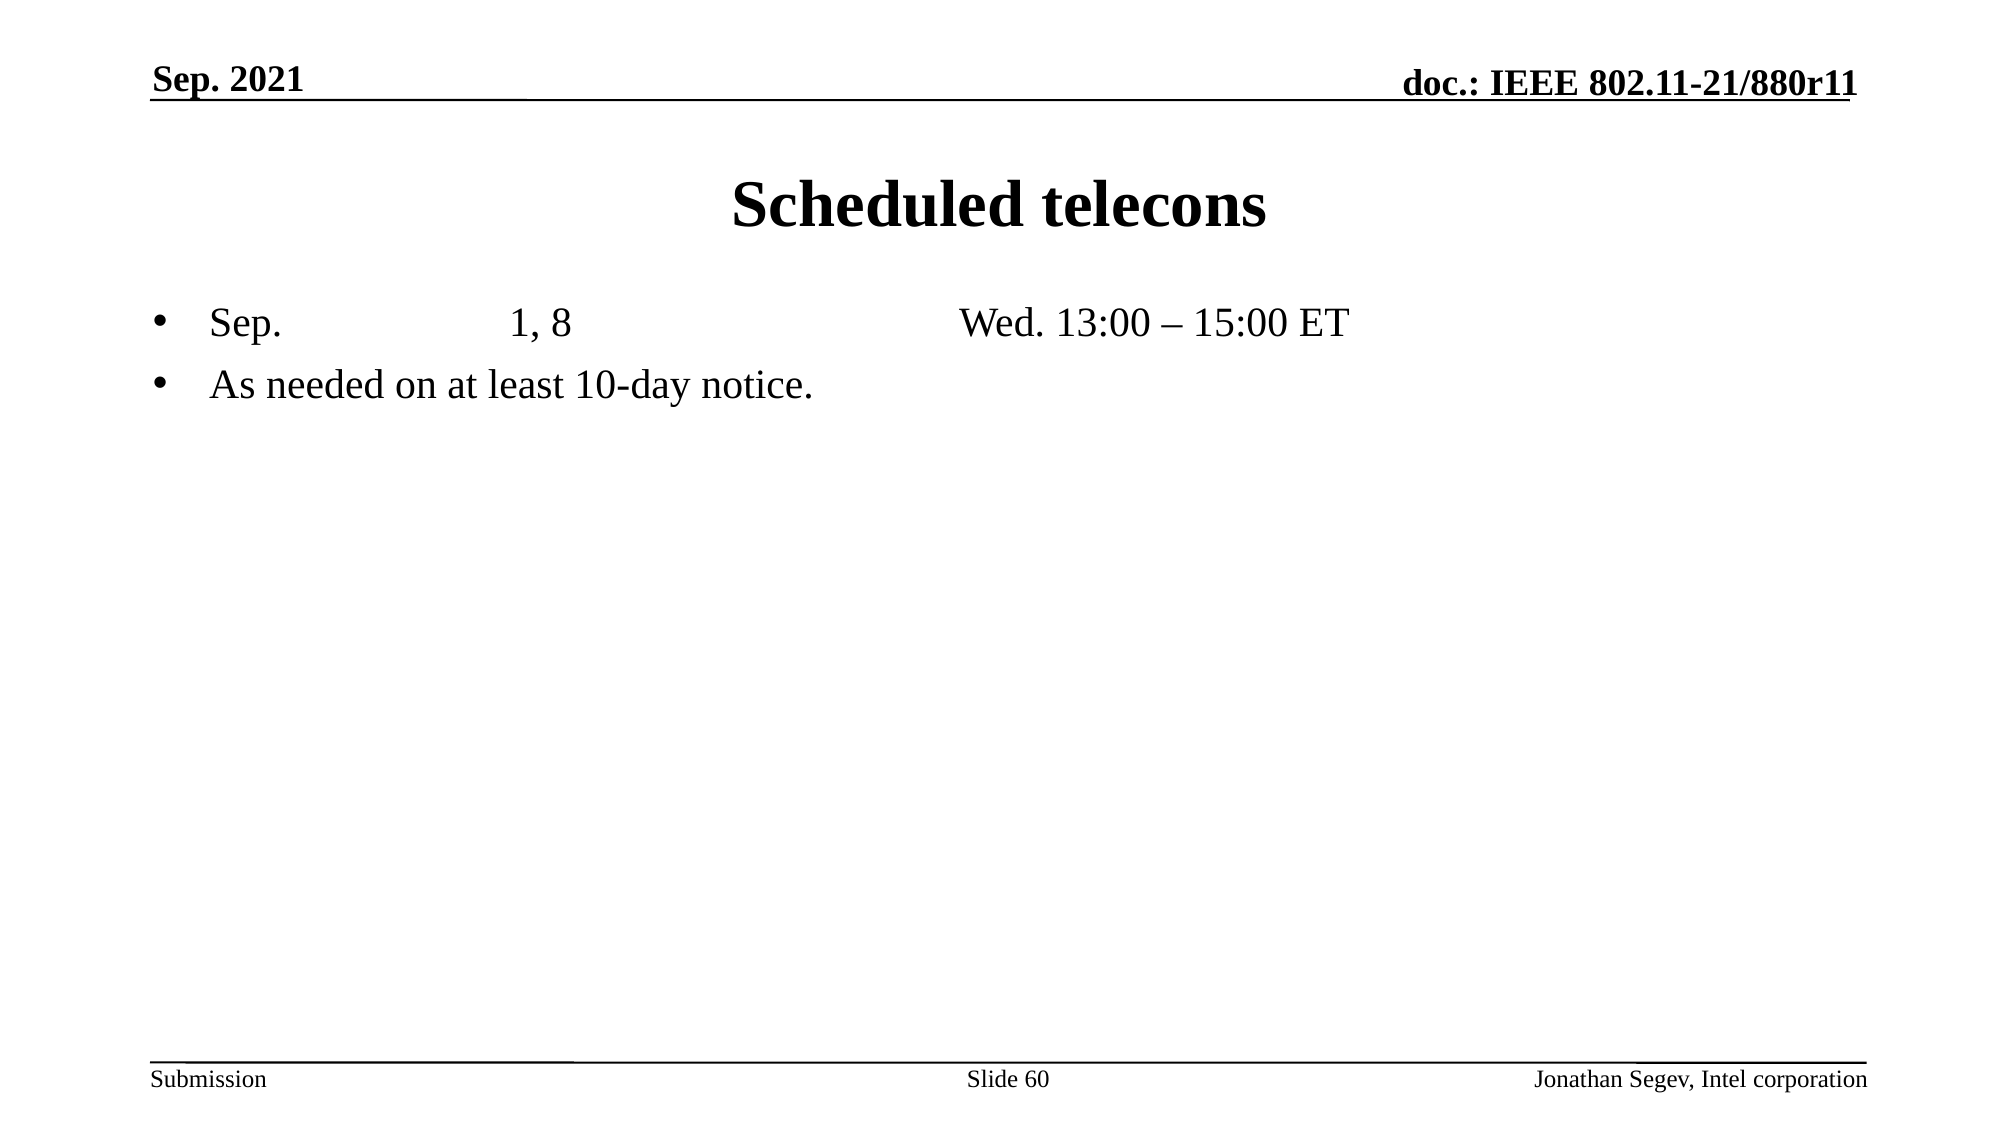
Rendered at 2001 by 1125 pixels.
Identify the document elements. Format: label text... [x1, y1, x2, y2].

list Sep. 1, 8 Wed. 13:00 – 15:00 ET As needed on at least 10-day notice. [137, 286, 1838, 1000]
footer Jonathan Segev, Intel corporation [1171, 1061, 1869, 1093]
title Scheduled telecons [149, 112, 1850, 288]
slide_number Slide 60 [950, 1061, 1067, 1123]
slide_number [152, 54, 563, 100]
